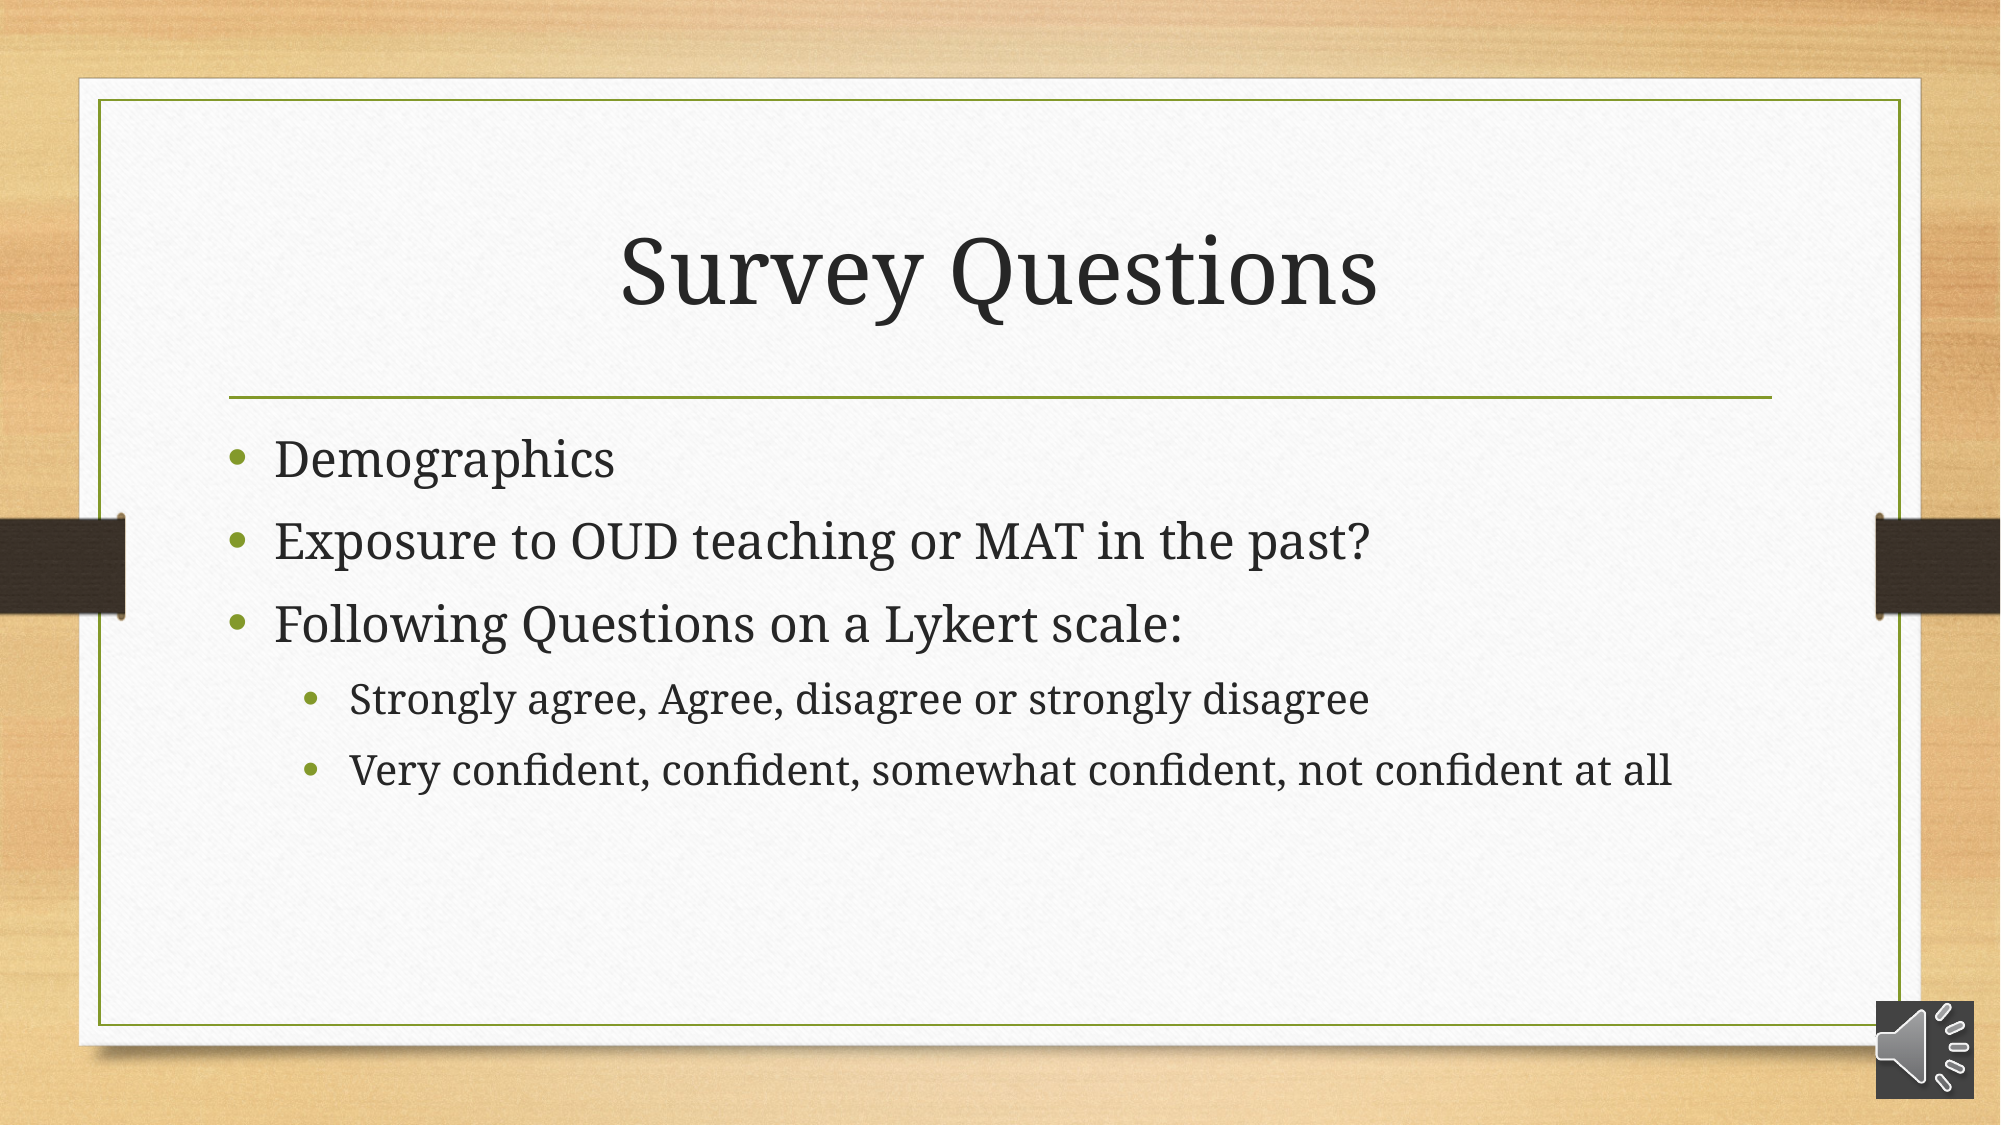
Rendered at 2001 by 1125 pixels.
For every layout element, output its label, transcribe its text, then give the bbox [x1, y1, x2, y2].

title Survey Questions [212, 161, 1788, 375]
list Demographics Exposure to OUD teaching or MAT in the past? Following Questions on a Lykert scale: Strongly agree, Agree, disagree or strongly disagree Very confident, confident, somewhat confident, not confident at all [212, 419, 1788, 964]
picture [0, 0, 2001, 1125]
